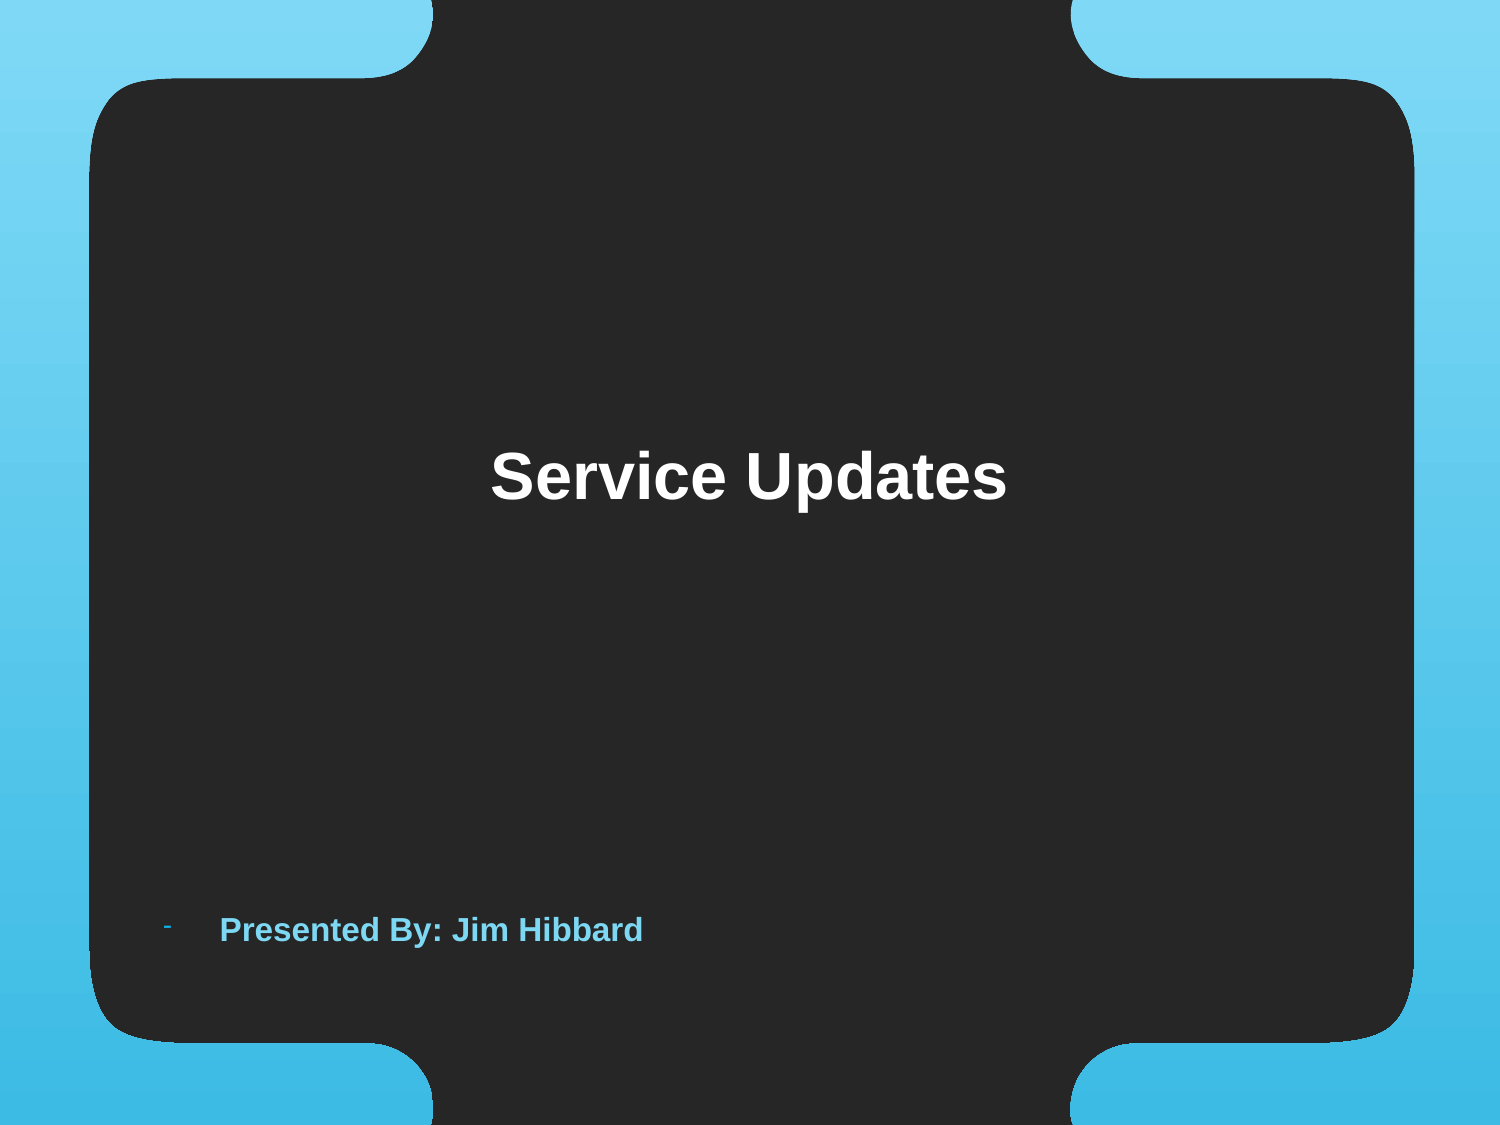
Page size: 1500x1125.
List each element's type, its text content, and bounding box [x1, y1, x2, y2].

title Service Updates [112, 425, 1388, 530]
text_box Presented By: Jim Hibbard [148, 900, 1323, 1000]
